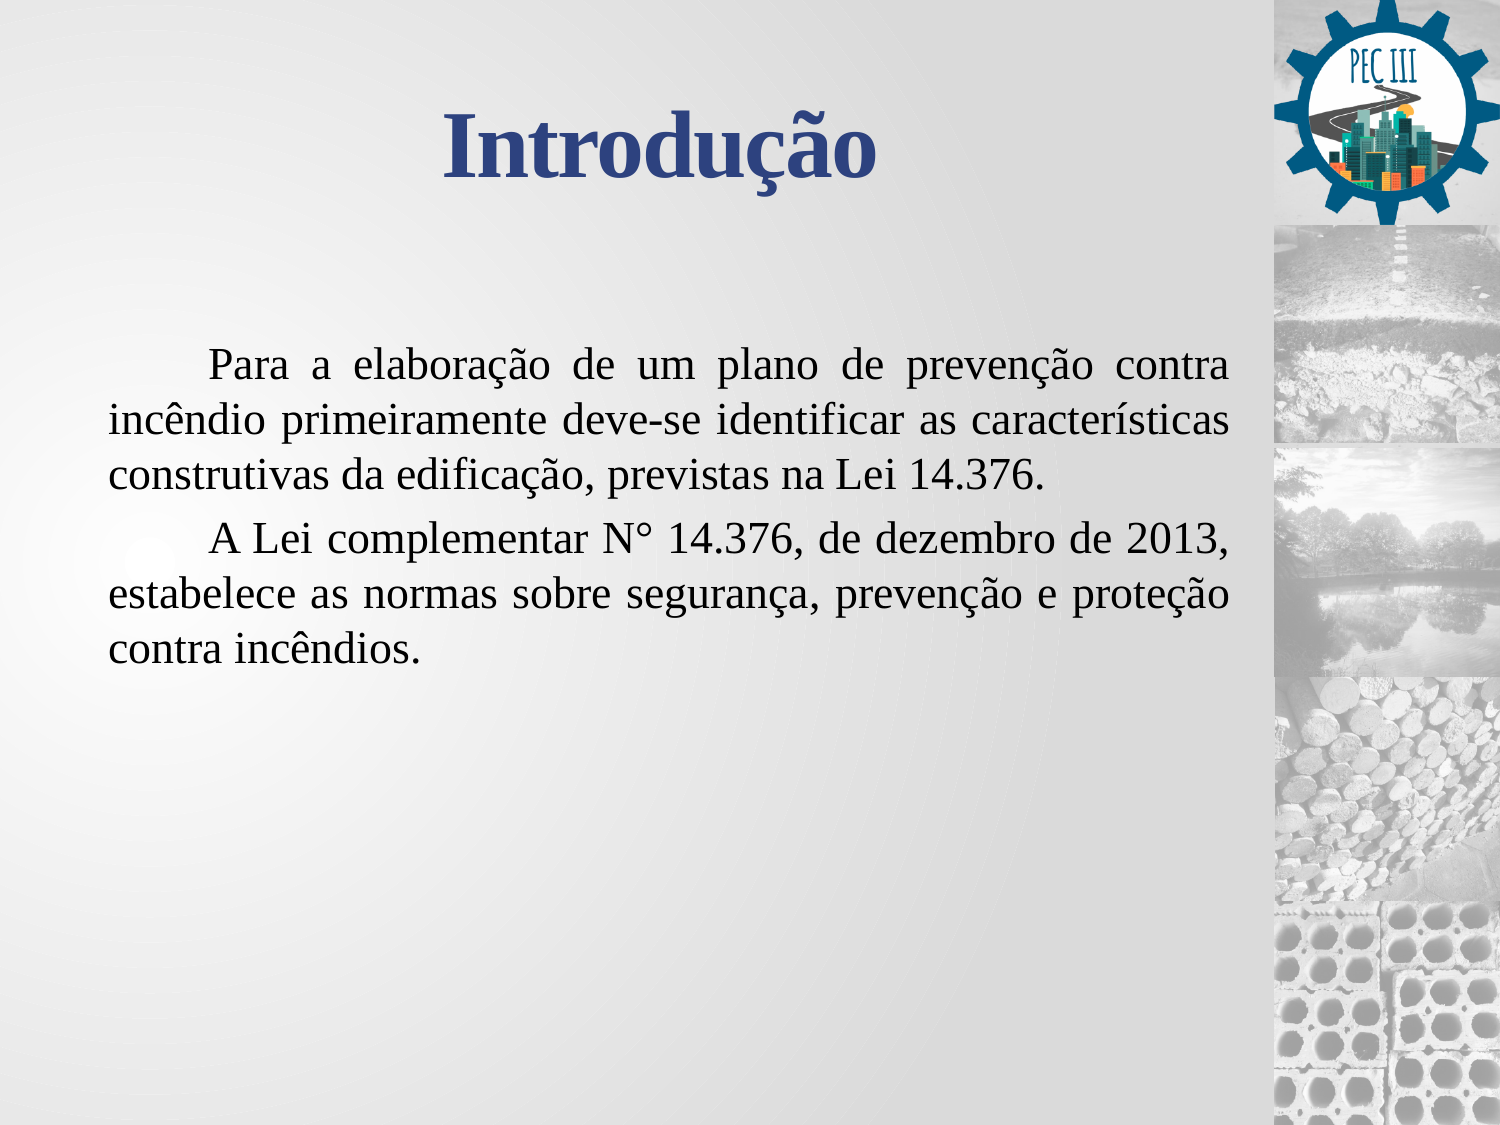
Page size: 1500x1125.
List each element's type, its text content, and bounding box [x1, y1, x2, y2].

picture [1309, 33, 1465, 190]
picture [1396, 0, 1500, 104]
title Introdução [75, 45, 1247, 233]
picture [1273, 0, 1500, 1125]
list Para a elaboração de um plano de prevenção contra incêndio primeiramente deve-se identificar as características construtivas da edificação, previstas na Lei 14.376. A Lei complementar N° 14.376, de dezembro de 2013, estabelece as normas sobre segurança, prevenção e proteção contra incêndios. [75, 262, 1247, 1050]
